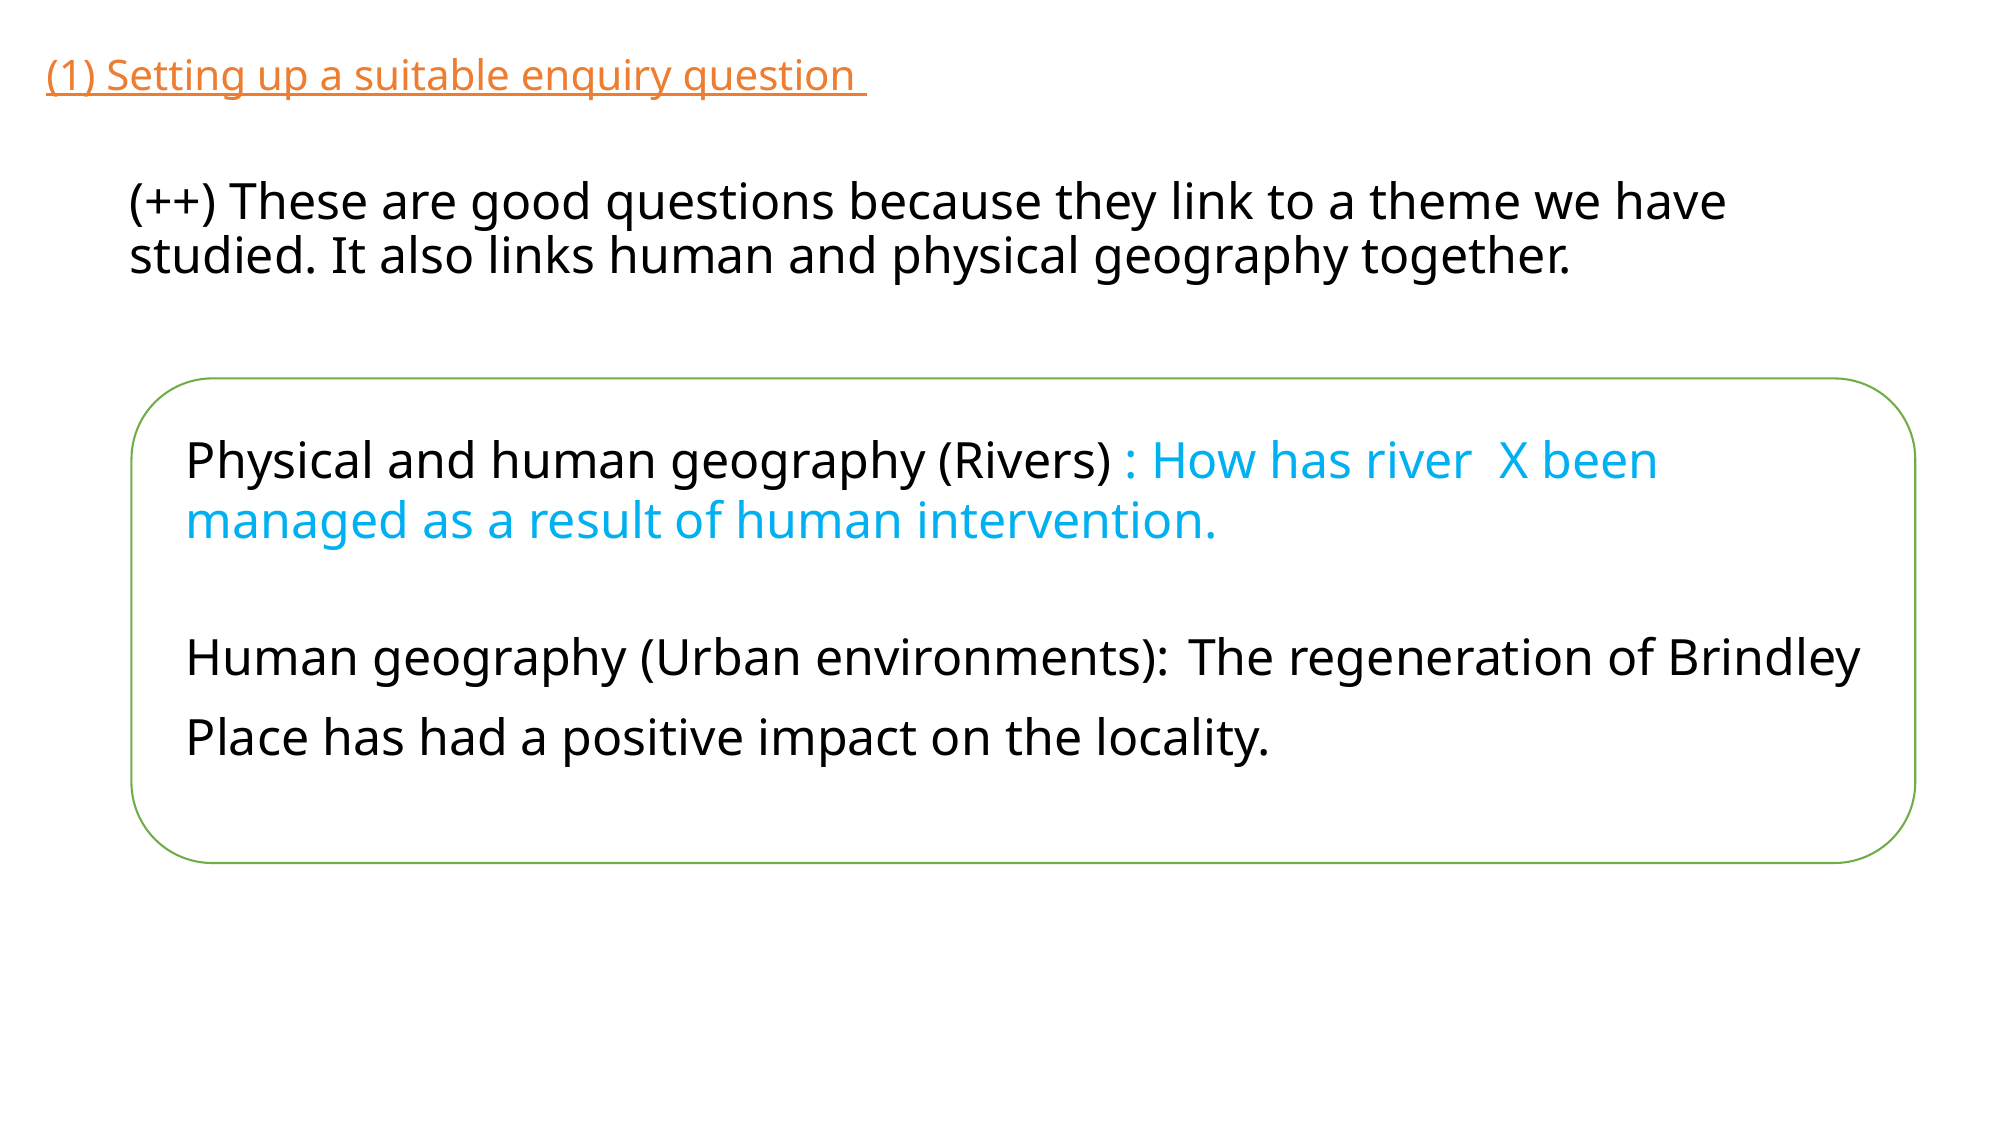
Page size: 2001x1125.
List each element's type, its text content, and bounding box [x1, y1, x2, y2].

text_box Physical and human geography (Rivers) : How has river X been managed as a result of human intervention. Human geography (Urban environments): The regeneration of Brindley Place has had a positive impact on the locality. [171, 420, 1897, 821]
title (1) Setting up a suitable enquiry question [31, 46, 1609, 169]
list (++) These are good questions because they link to a theme we have studied. It also links human and physical geography together. [114, 168, 1840, 883]
text_box [1840, 377, 1917, 864]
